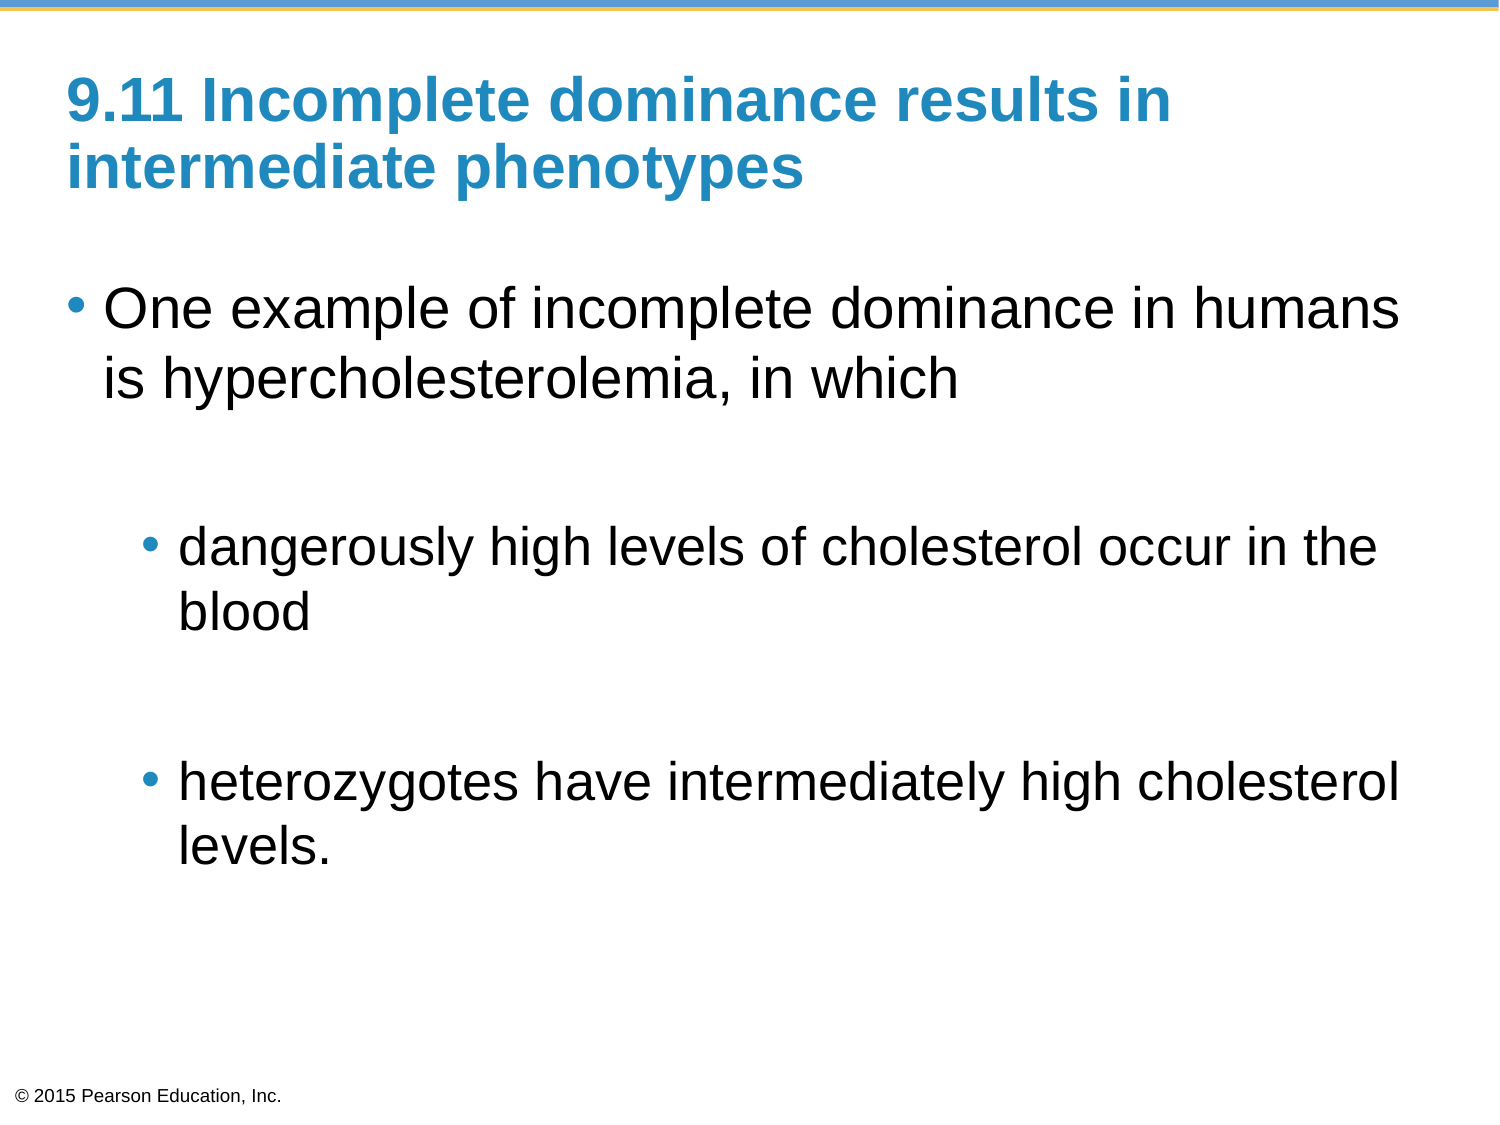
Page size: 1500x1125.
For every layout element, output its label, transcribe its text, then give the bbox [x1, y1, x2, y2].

footer © 2015 Pearson Education, Inc. [0, 1065, 507, 1125]
title 9.11 Incomplete dominance results in intermediate phenotypes [51, 59, 1442, 231]
list One example of incomplete dominance in humans is hypercholesterolemia, in which dangerously high levels of cholesterol occur in the blood heterozygotes have intermediately high cholesterol levels. [51, 262, 1442, 1043]
